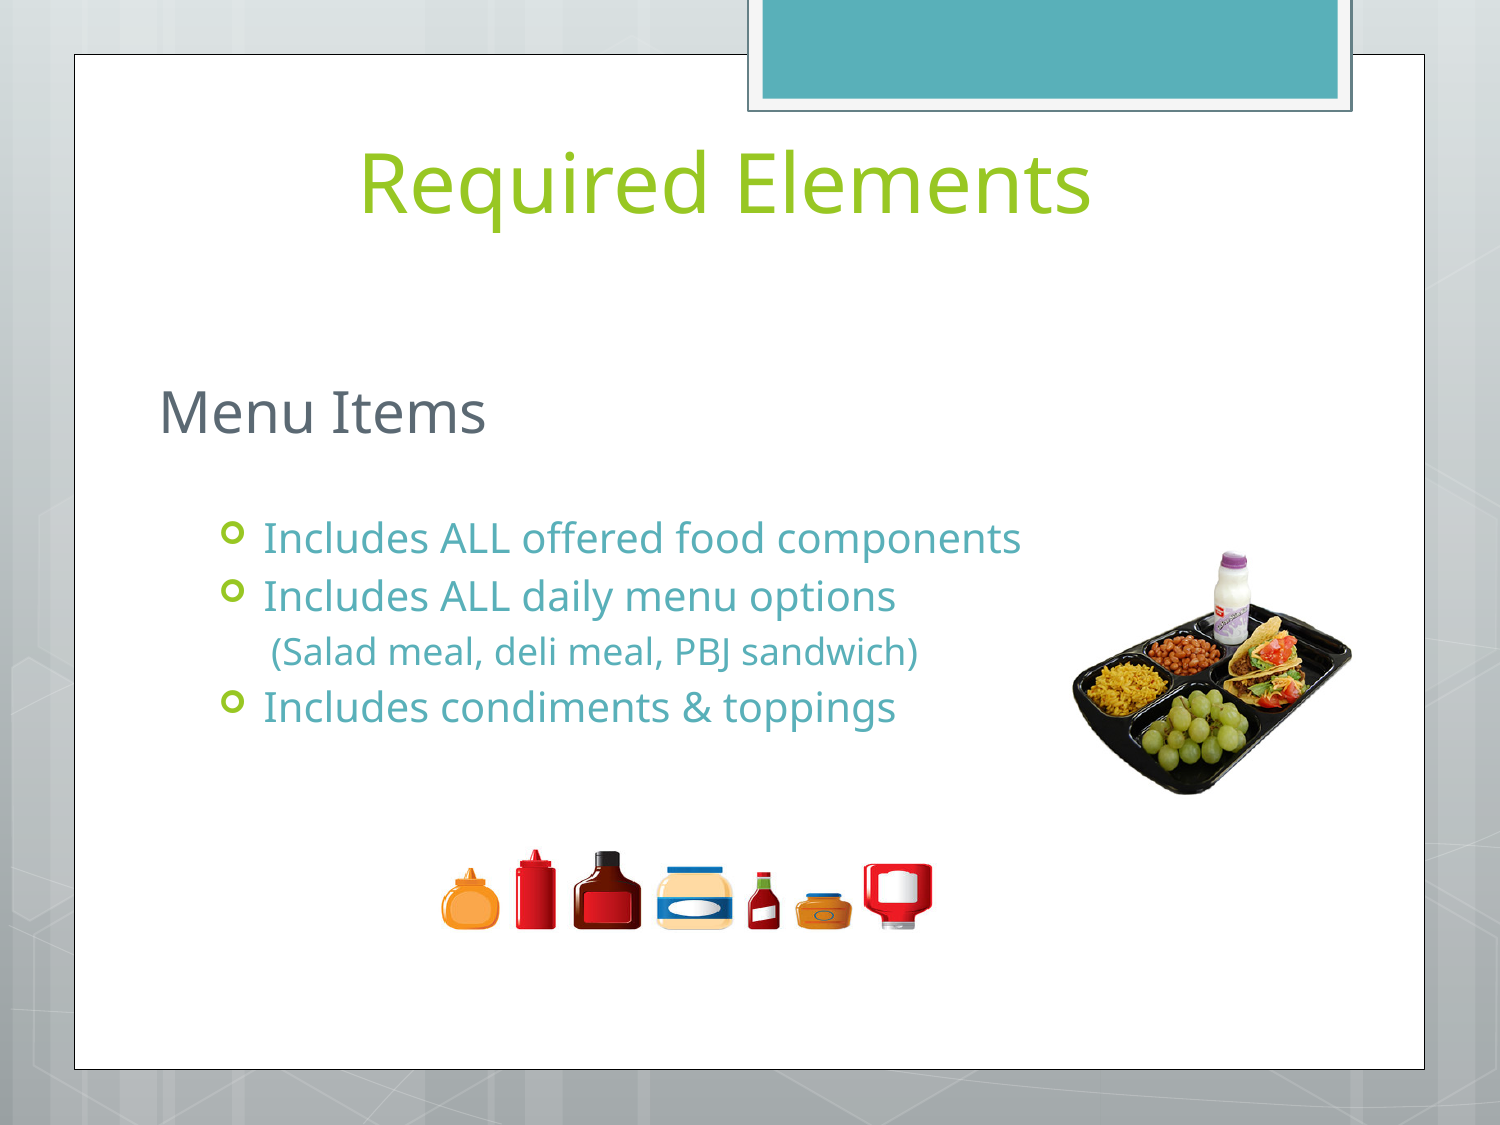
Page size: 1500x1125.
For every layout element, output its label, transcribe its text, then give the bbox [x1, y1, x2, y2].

list Menu Items Includes ALL offered food components Includes ALL daily menu options (Salad meal, deli meal, PBJ sandwich) Includes condiments & toppings [143, 285, 1375, 1038]
picture [424, 792, 951, 975]
picture [1068, 544, 1356, 799]
title Required Elements [150, 50, 1303, 238]
